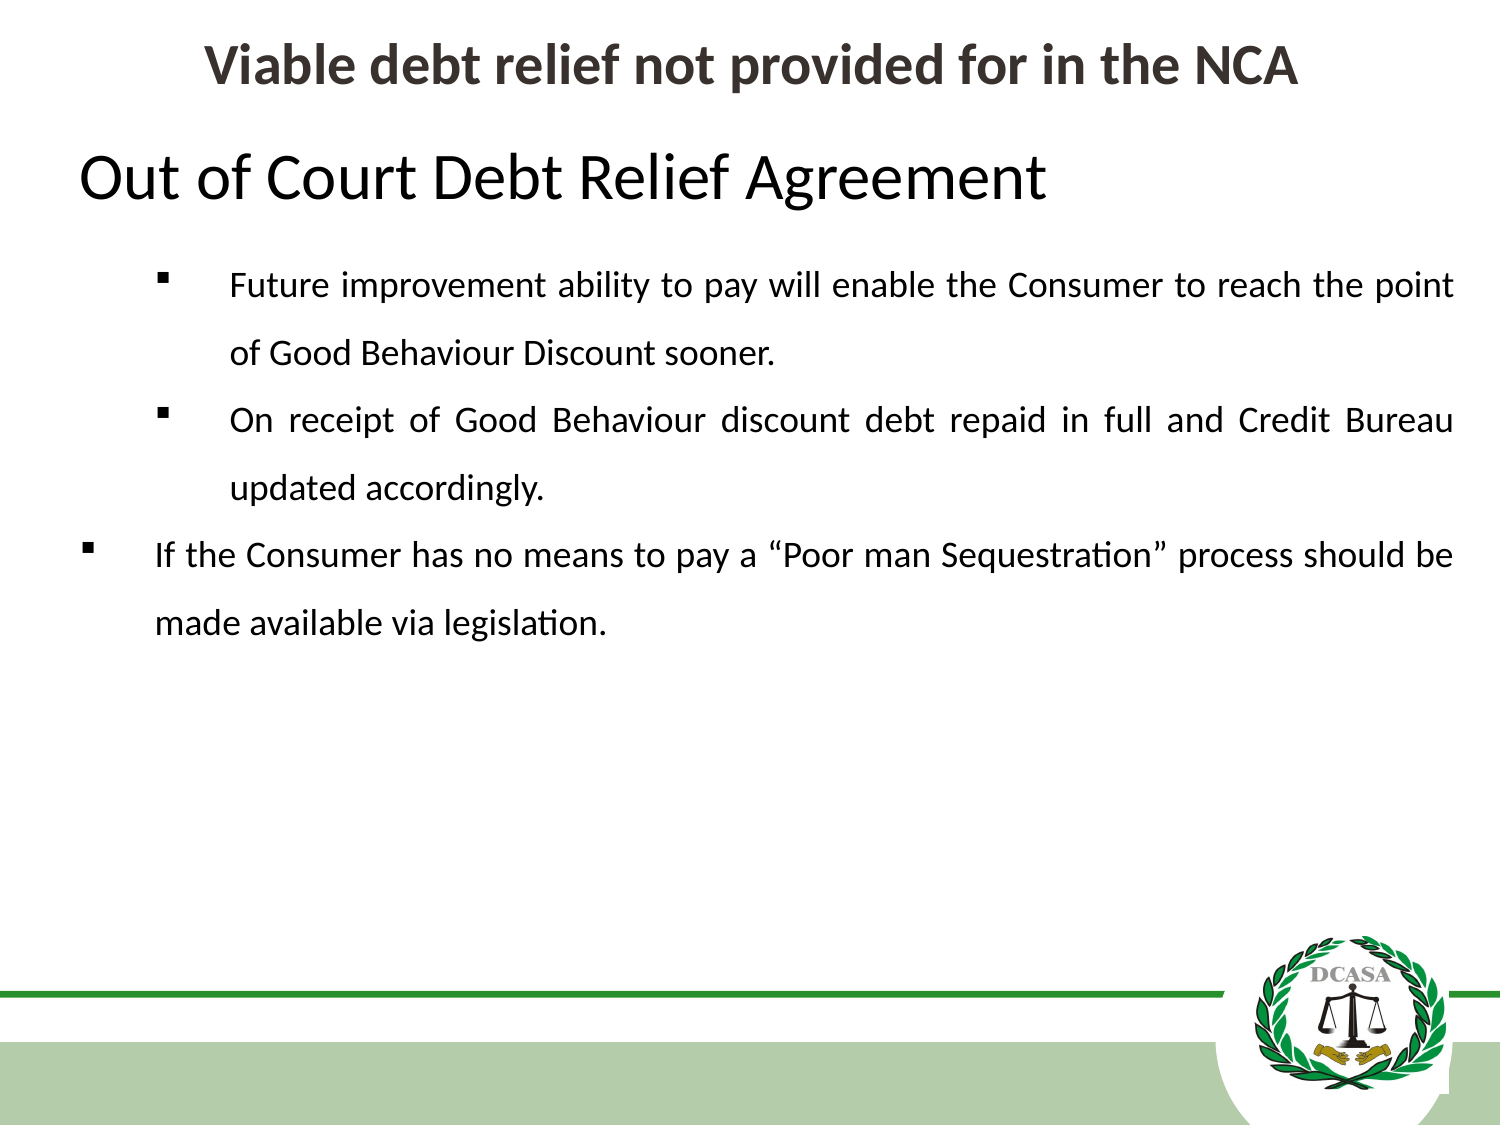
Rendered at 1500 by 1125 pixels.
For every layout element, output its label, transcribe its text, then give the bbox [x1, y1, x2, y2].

text_box Viable debt relief not provided for in the NCA [0, 0, 1500, 104]
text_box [0, 916, 1500, 1125]
text_box Out of Court Debt Relief Agreement Future improvement ability to pay will enable the Consumer to reach the point of Good Behaviour Discount sooner. On receipt of Good Behaviour discount debt repaid in full and Credit Bureau updated accordingly. If the Consumer has no means to pay a “Poor man Sequestration” process should be made available via legislation. [64, 125, 1471, 778]
picture [1253, 935, 1449, 1095]
